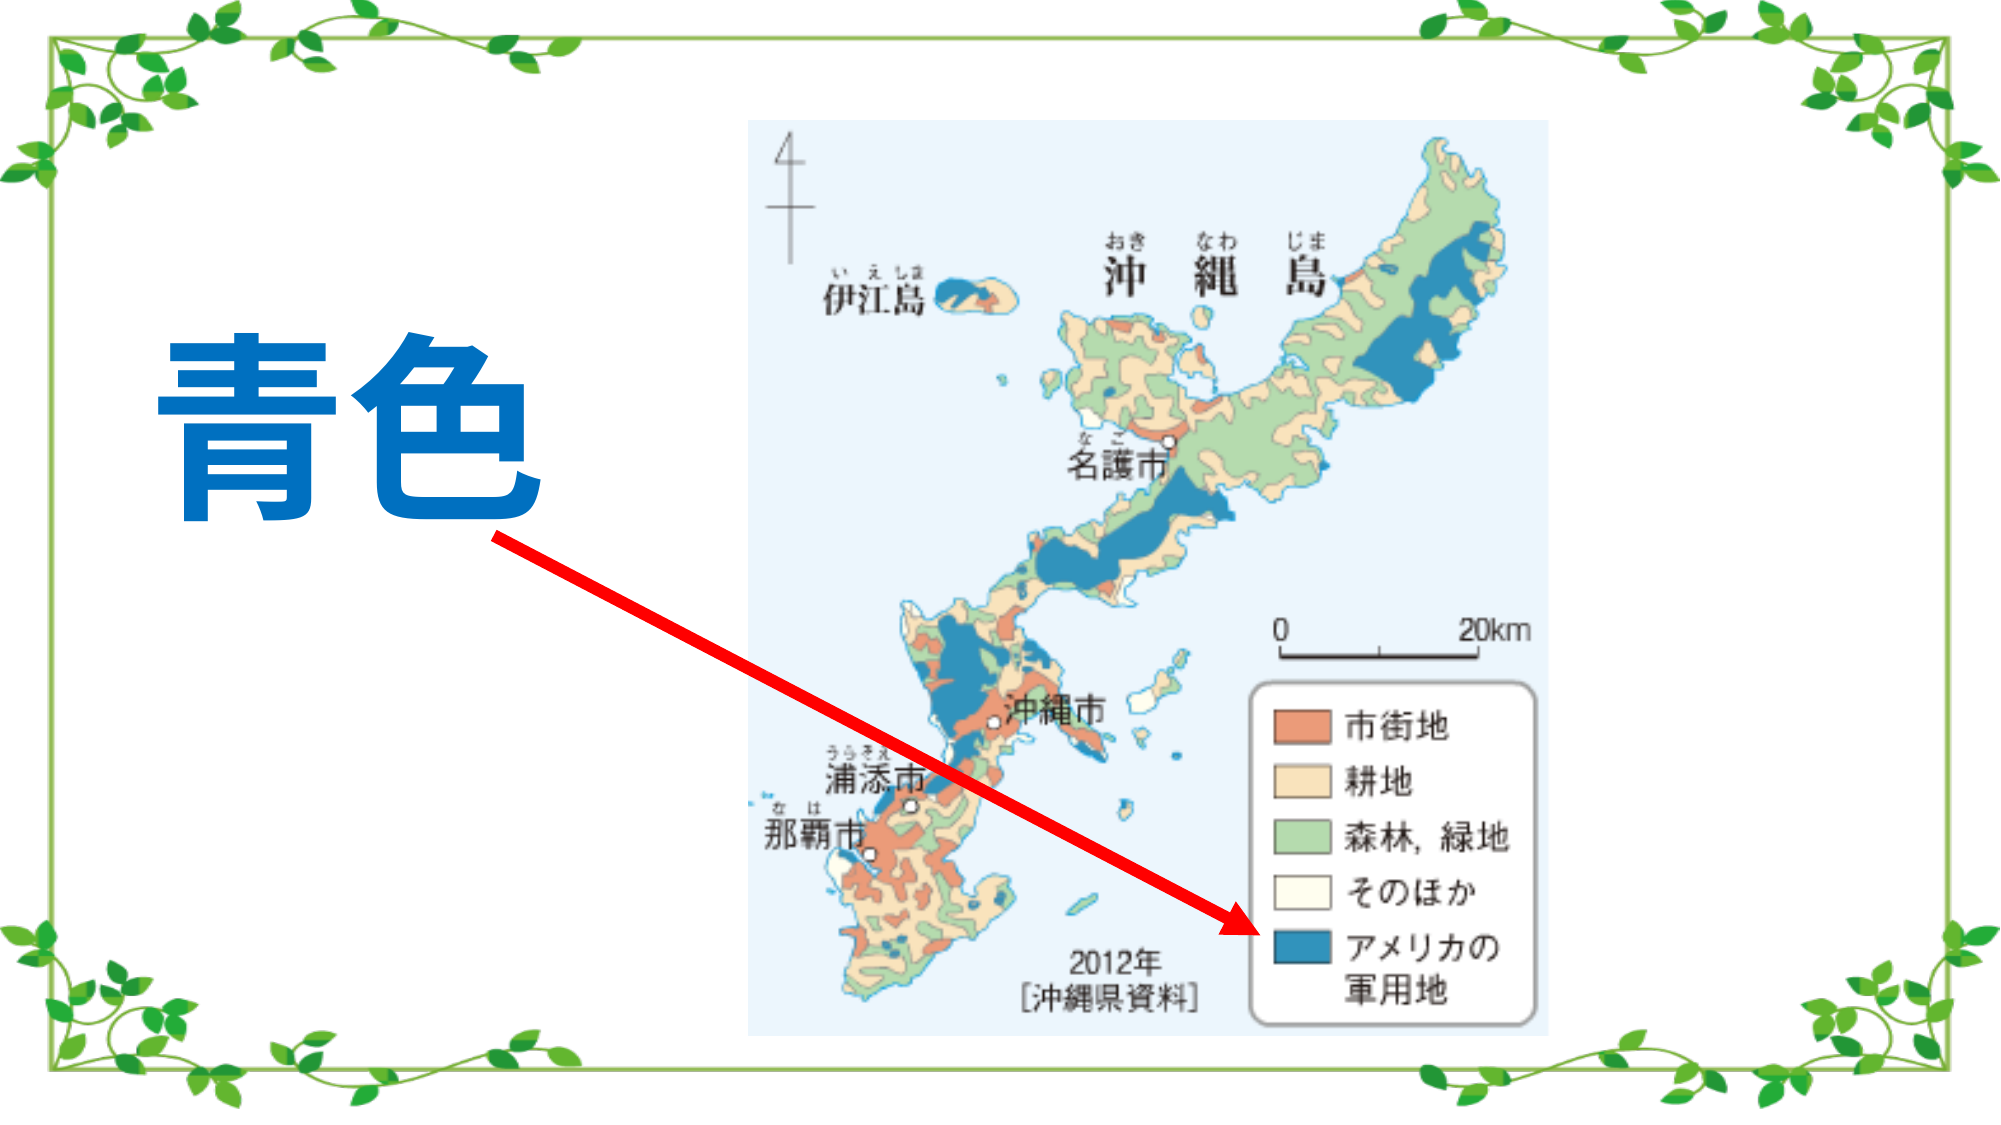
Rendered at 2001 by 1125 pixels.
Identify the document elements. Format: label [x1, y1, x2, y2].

picture [0, 0, 2000, 1109]
text_box [493, 535, 1261, 936]
